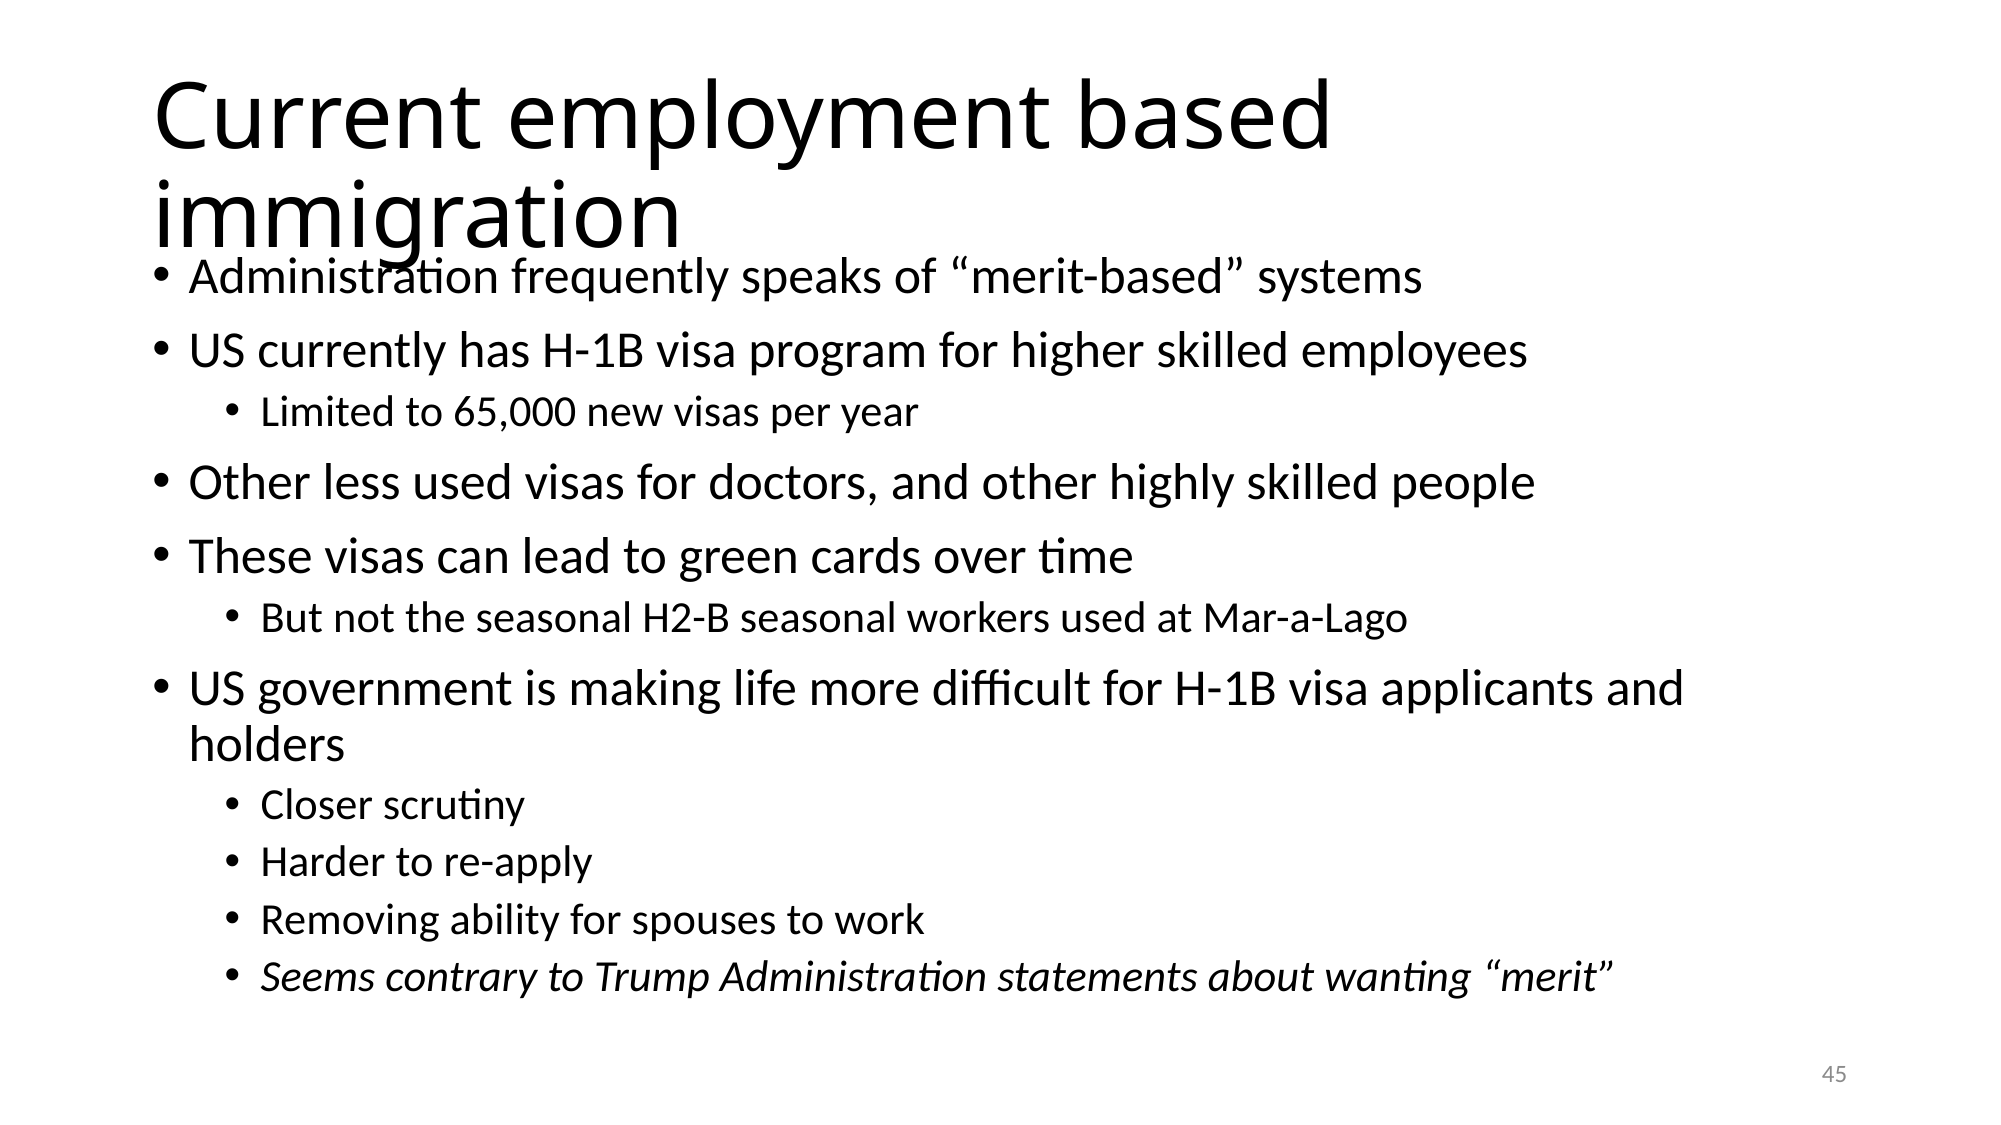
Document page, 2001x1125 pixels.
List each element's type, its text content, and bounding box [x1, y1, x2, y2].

slide_number 45 [1412, 1042, 1863, 1103]
title Current employment based immigration [137, 59, 1863, 241]
list Administration frequently speaks of “merit-based” systems US currently has H-1B visa program for higher skilled employees Limited to 65,000 new visas per year Other less used visas for doctors, and other highly skilled people These visas can lead to green cards over time But not the seasonal H2-B seasonal workers used at Mar-a-Lago US government is making life more difficult for H-1B visa applicants and holders Closer scrutiny Harder to re-apply Removing ability for spouses to work Seems contrary to Trump Administration statements about wanting “merit” [137, 241, 1863, 1014]
